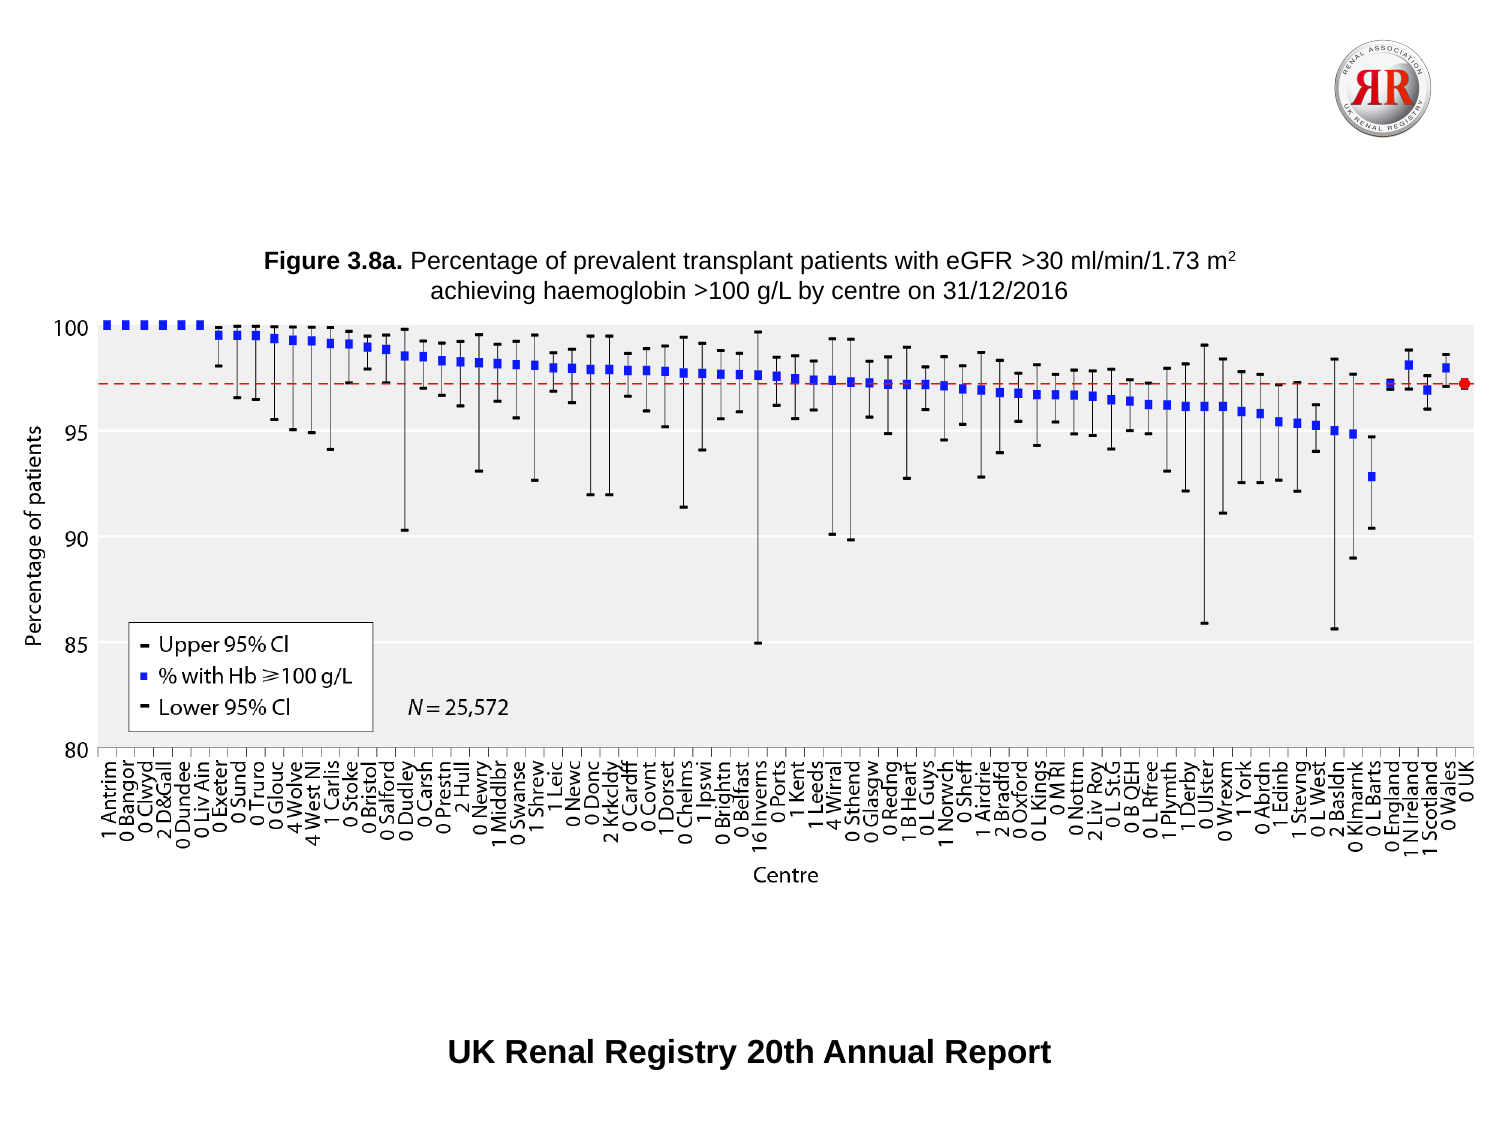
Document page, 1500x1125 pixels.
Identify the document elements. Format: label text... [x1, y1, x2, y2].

picture [1328, 30, 1440, 150]
text_box UK Renal Registry 20th Annual Report [432, 1023, 1067, 1078]
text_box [20, 236, 1480, 889]
